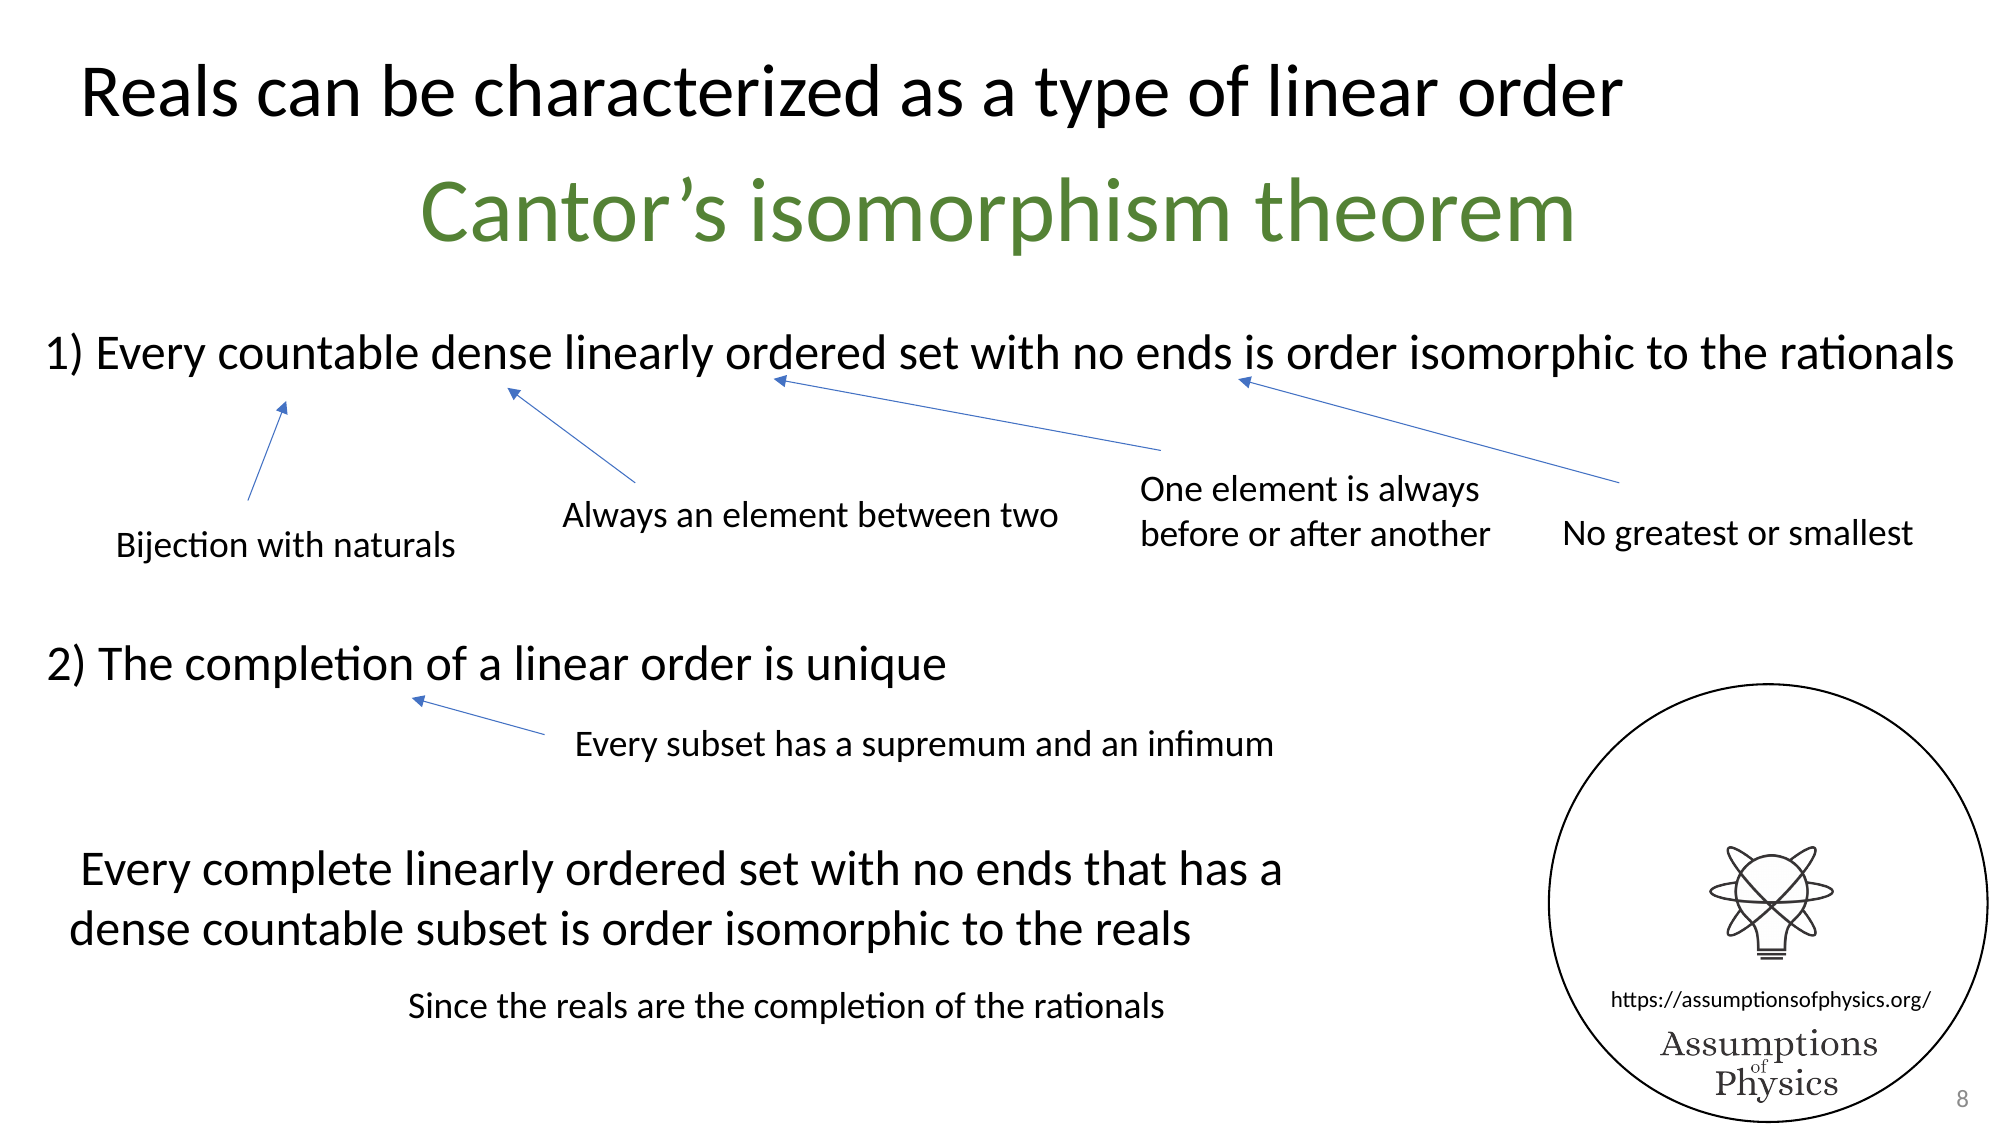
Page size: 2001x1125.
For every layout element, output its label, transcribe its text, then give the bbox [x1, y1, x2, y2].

text_box Reals can be characterized as a type of linear order [65, 33, 1641, 139]
text_box Always an element between two [547, 482, 1075, 543]
picture [1709, 846, 1834, 960]
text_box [247, 401, 287, 501]
text_box 1) Every countable dense linearly ordered set with no ends is order isomorphic to the rationals [29, 312, 1971, 387]
text_box Since the reals are the completion of the rationals [393, 973, 1182, 1034]
text_box Every subset has a supremum and an infimum [559, 712, 1291, 772]
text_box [507, 387, 636, 483]
text_box Bijection with naturals [100, 513, 472, 573]
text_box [411, 697, 545, 735]
picture [1660, 1029, 1877, 1103]
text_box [773, 378, 1161, 451]
slide_number 8 [1893, 1078, 1985, 1116]
text_box One element is always before or after another [1125, 456, 1507, 562]
text_box 2) The completion of a linear order is unique [31, 623, 963, 698]
text_box Cantor’s isomorphism theorem [406, 142, 1594, 268]
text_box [1238, 379, 1620, 483]
text_box No greatest or smallest [1547, 500, 1929, 561]
